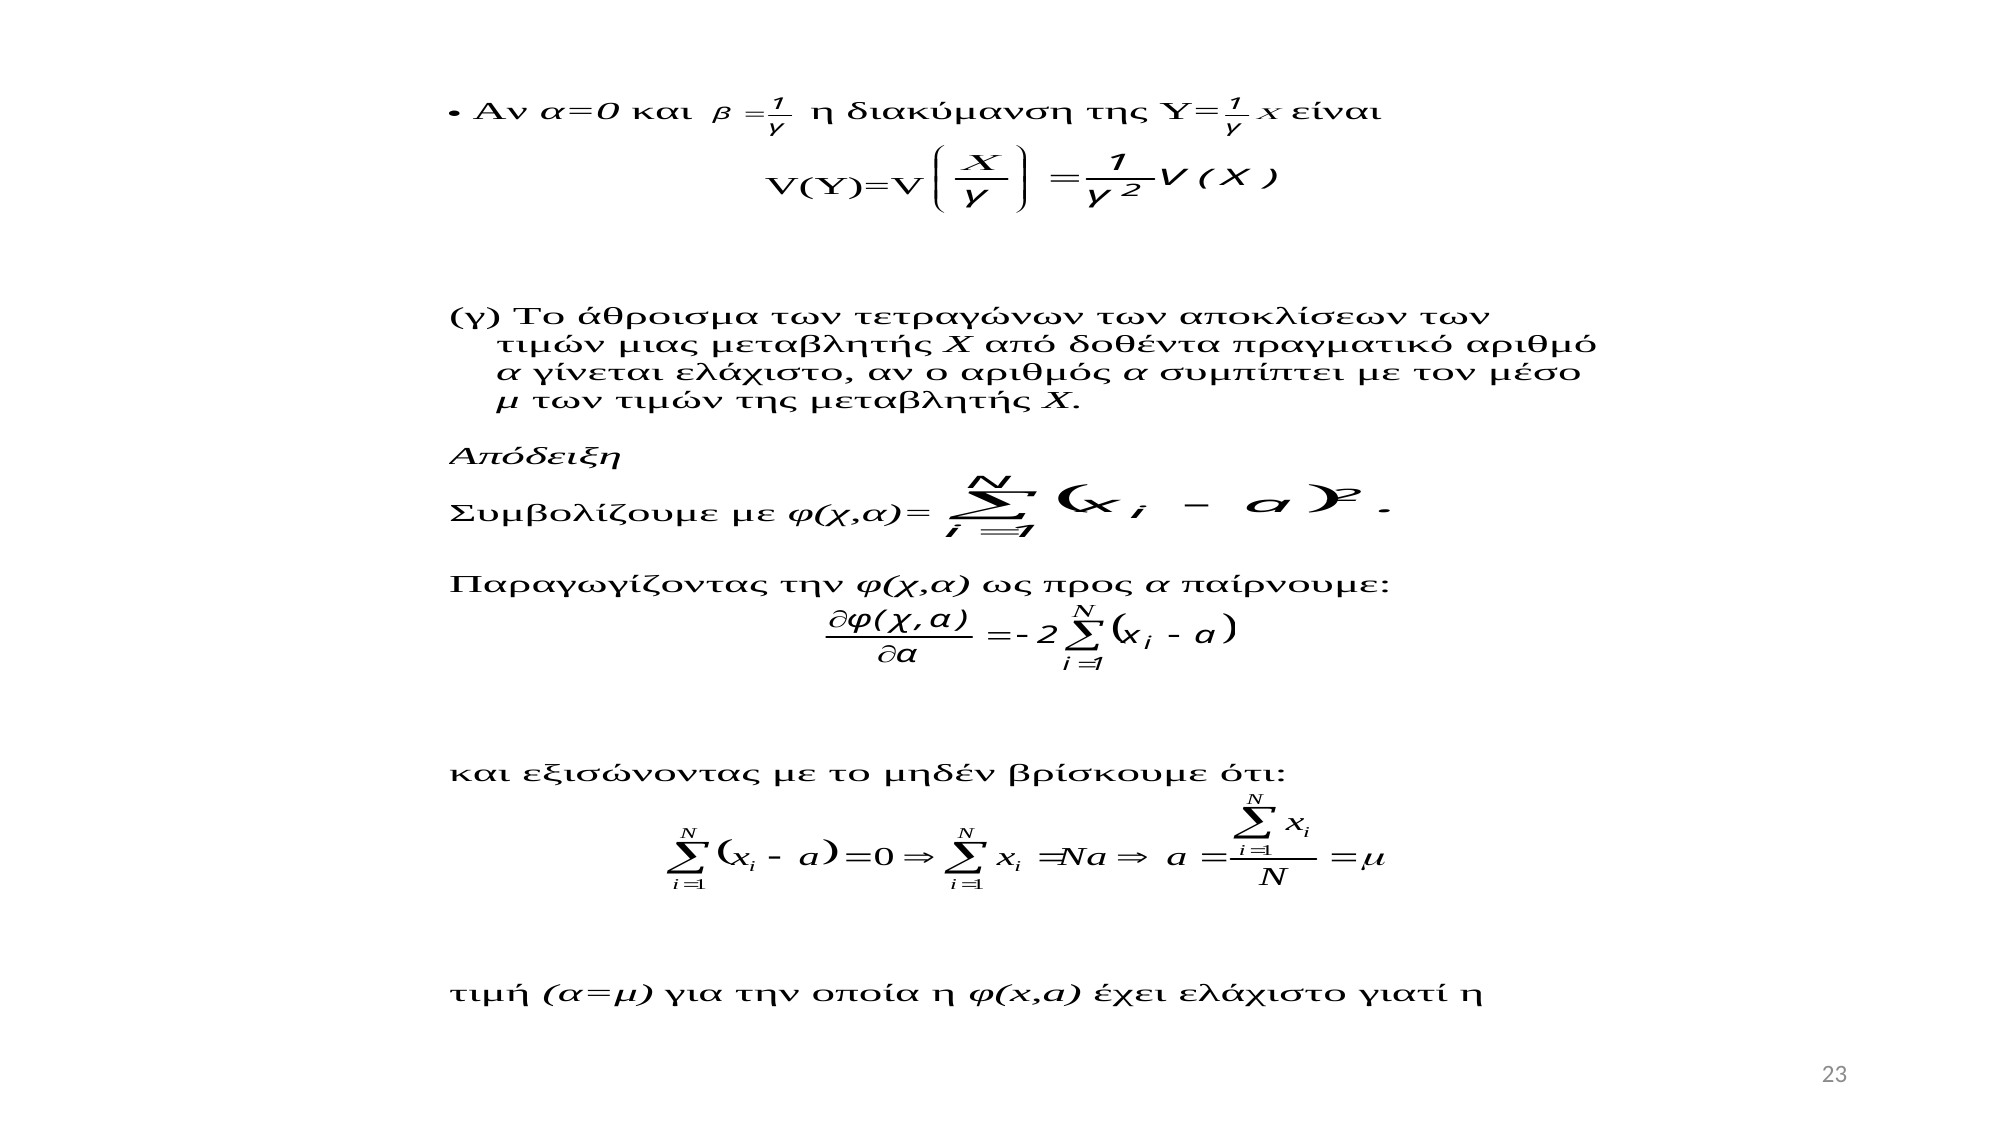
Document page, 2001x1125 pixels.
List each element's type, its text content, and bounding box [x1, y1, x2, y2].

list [449, 93, 1610, 1010]
slide_number 23 [1412, 1042, 1863, 1103]
